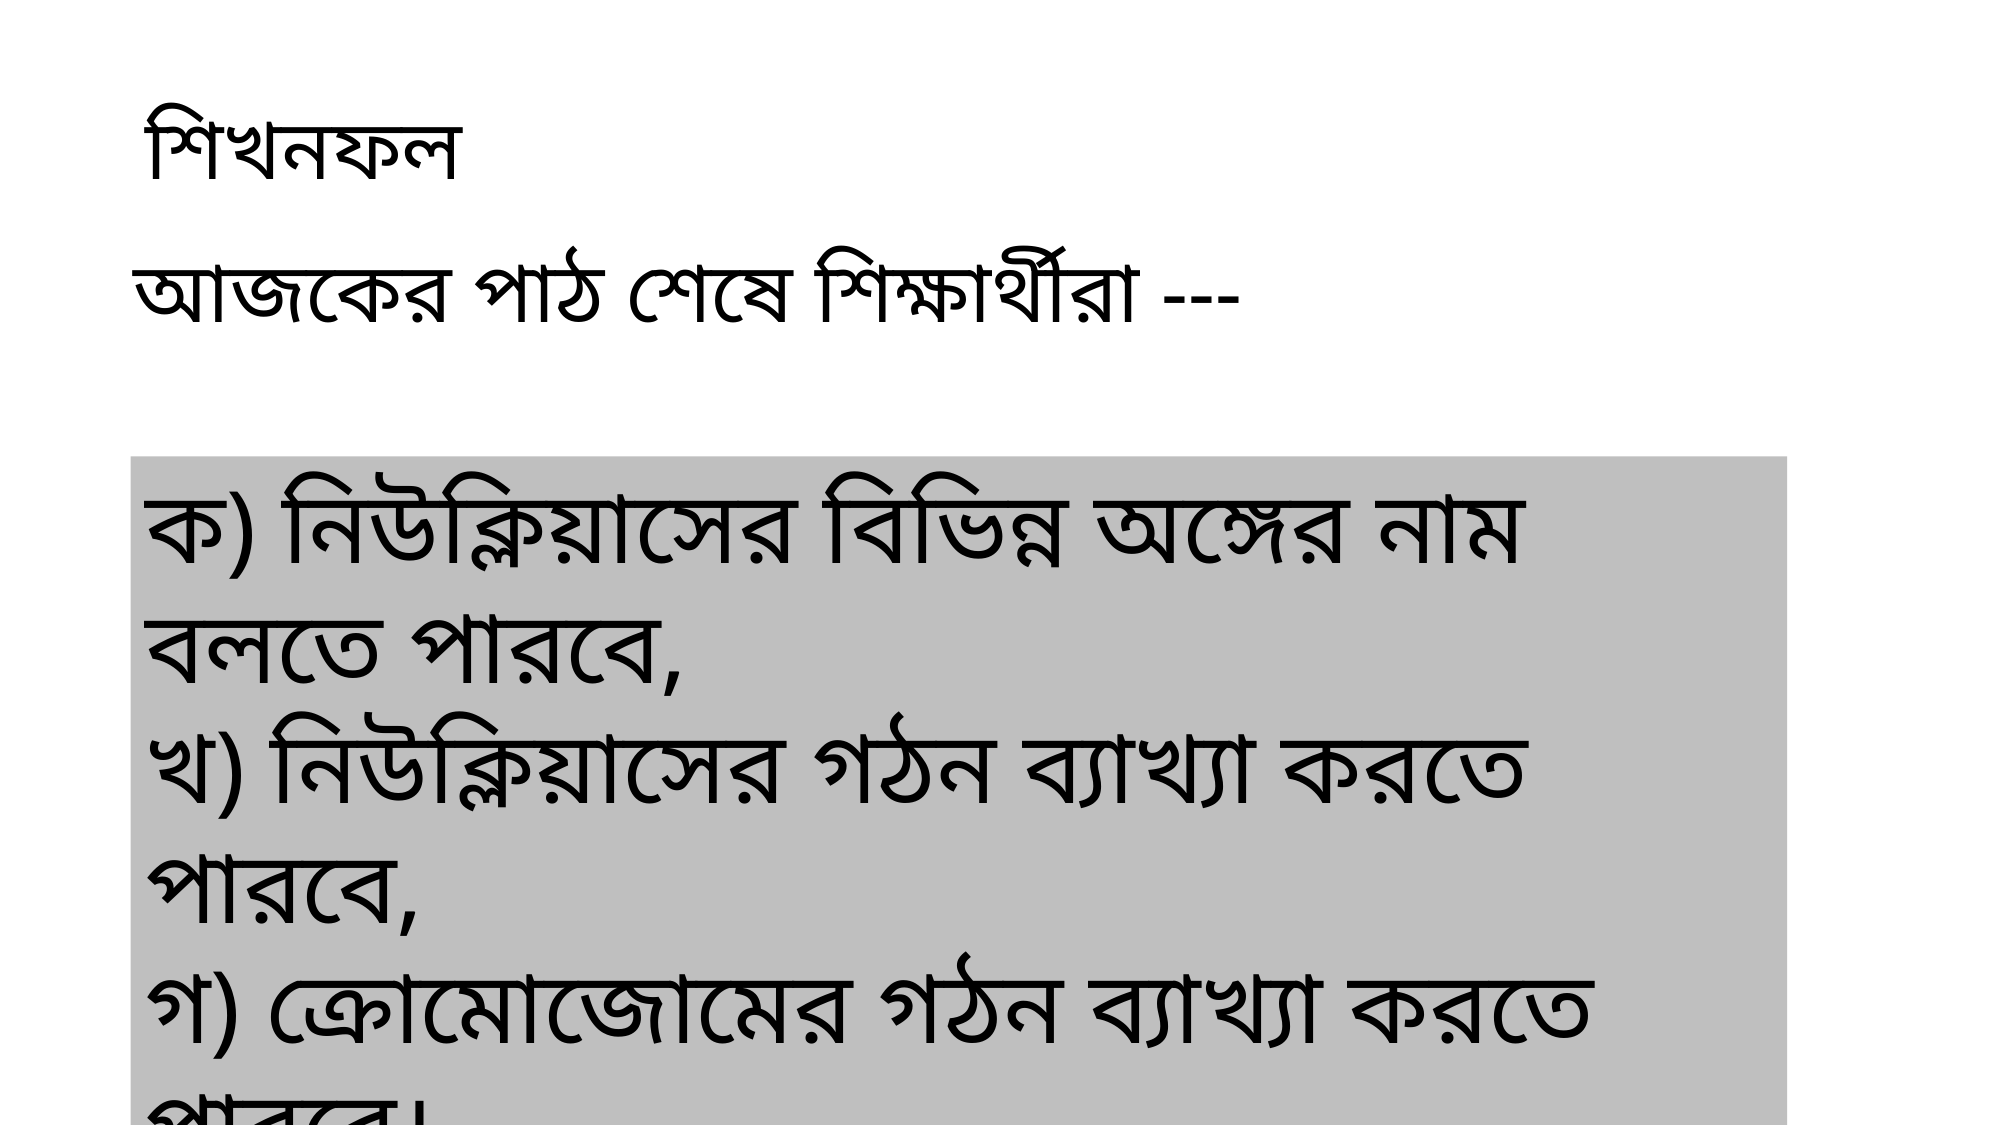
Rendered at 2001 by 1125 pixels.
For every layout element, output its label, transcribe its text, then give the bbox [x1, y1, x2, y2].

text_box ক) নিউক্লিয়াসের বিভিন্ন অঙ্গের নাম বলতে পারবে, খ) নিউক্লিয়াসের গঠন ব্যাখ্যা করতে পারবে, গ) ক্রোমোজোমের গঠন ব্যাখ্যা করতে পারবে। [130, 456, 1788, 1125]
text_box আজকের পাঠ শেষে শিক্ষার্থীরা --- [119, 232, 1310, 347]
text_box শিখনফল [130, 88, 657, 204]
